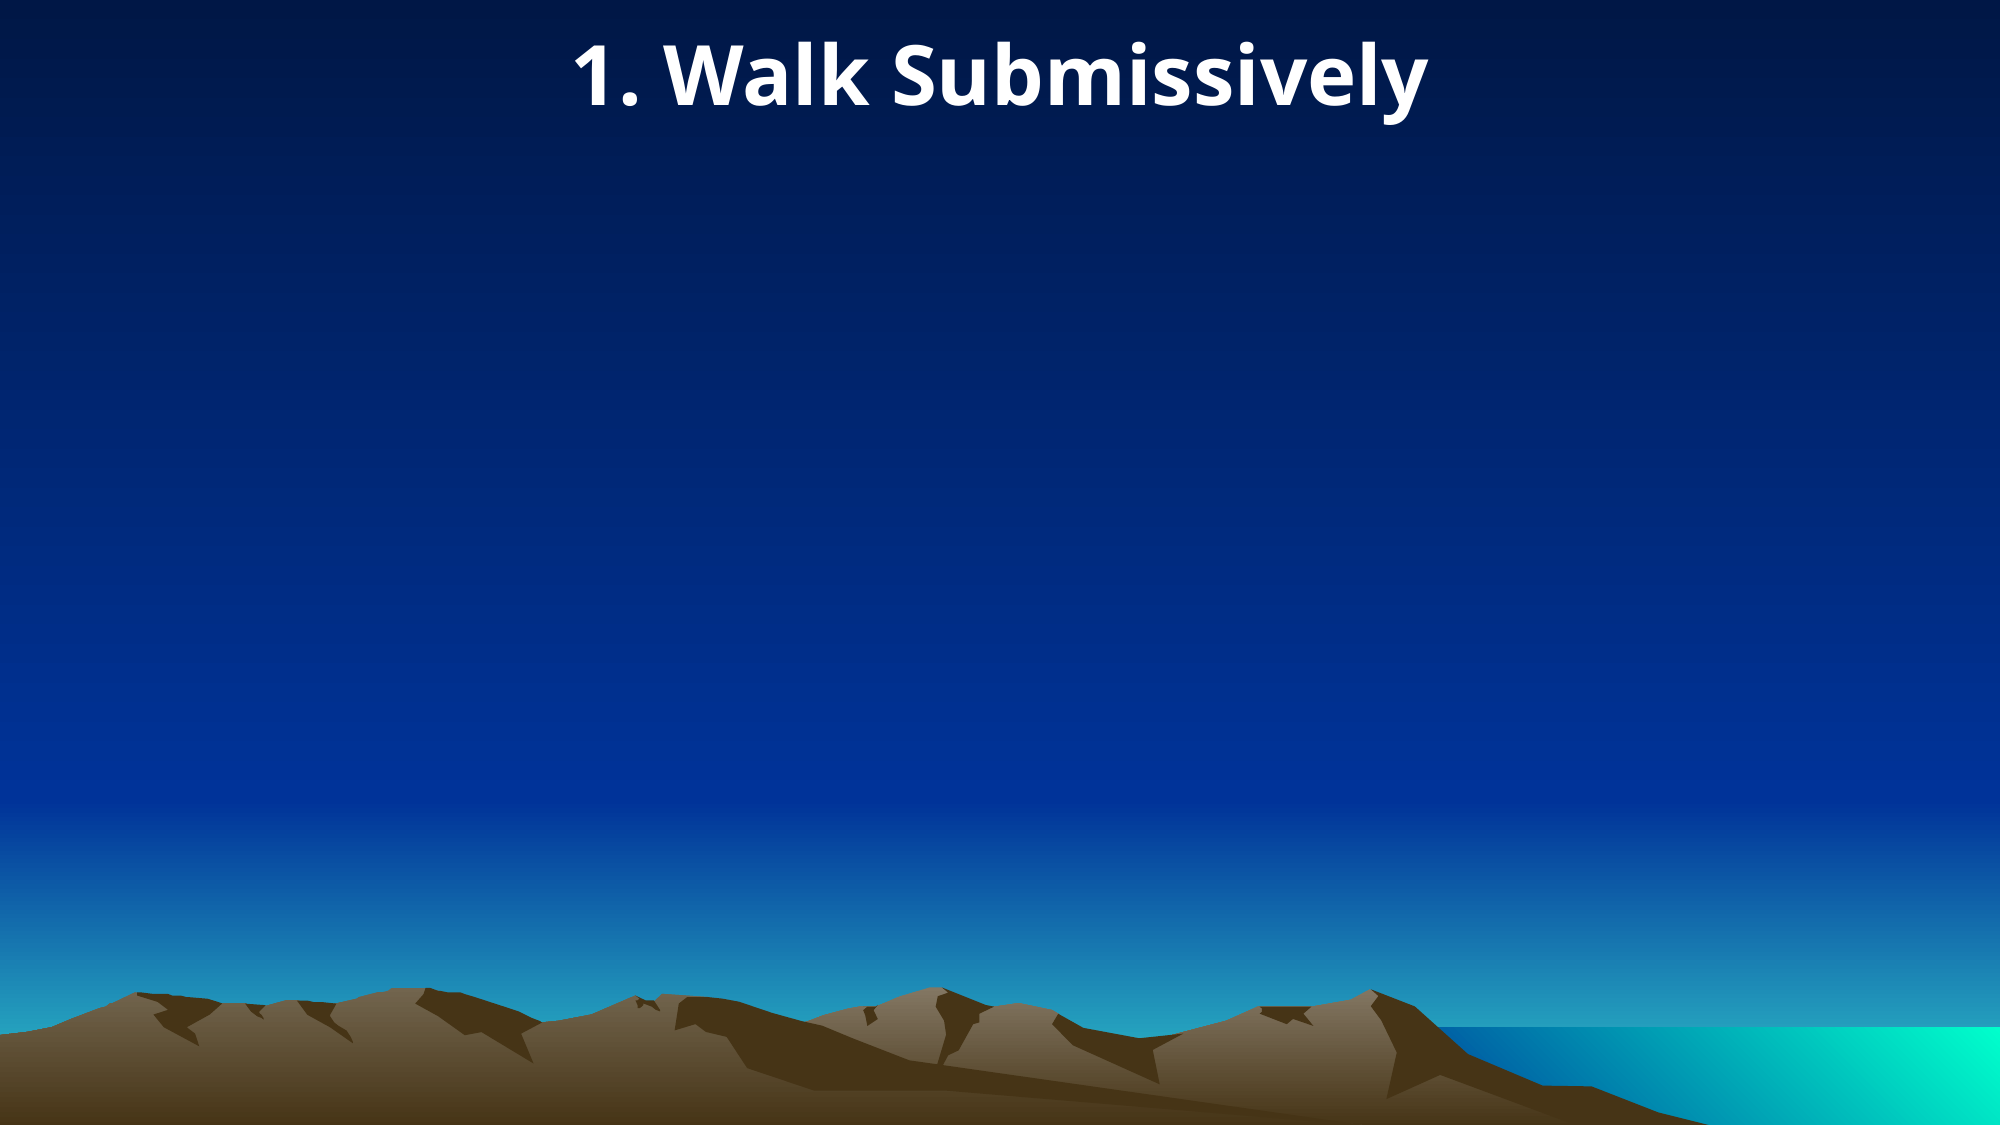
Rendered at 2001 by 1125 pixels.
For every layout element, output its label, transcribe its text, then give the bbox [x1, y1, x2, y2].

text_box 1. Walk Submissively [0, 0, 2000, 863]
